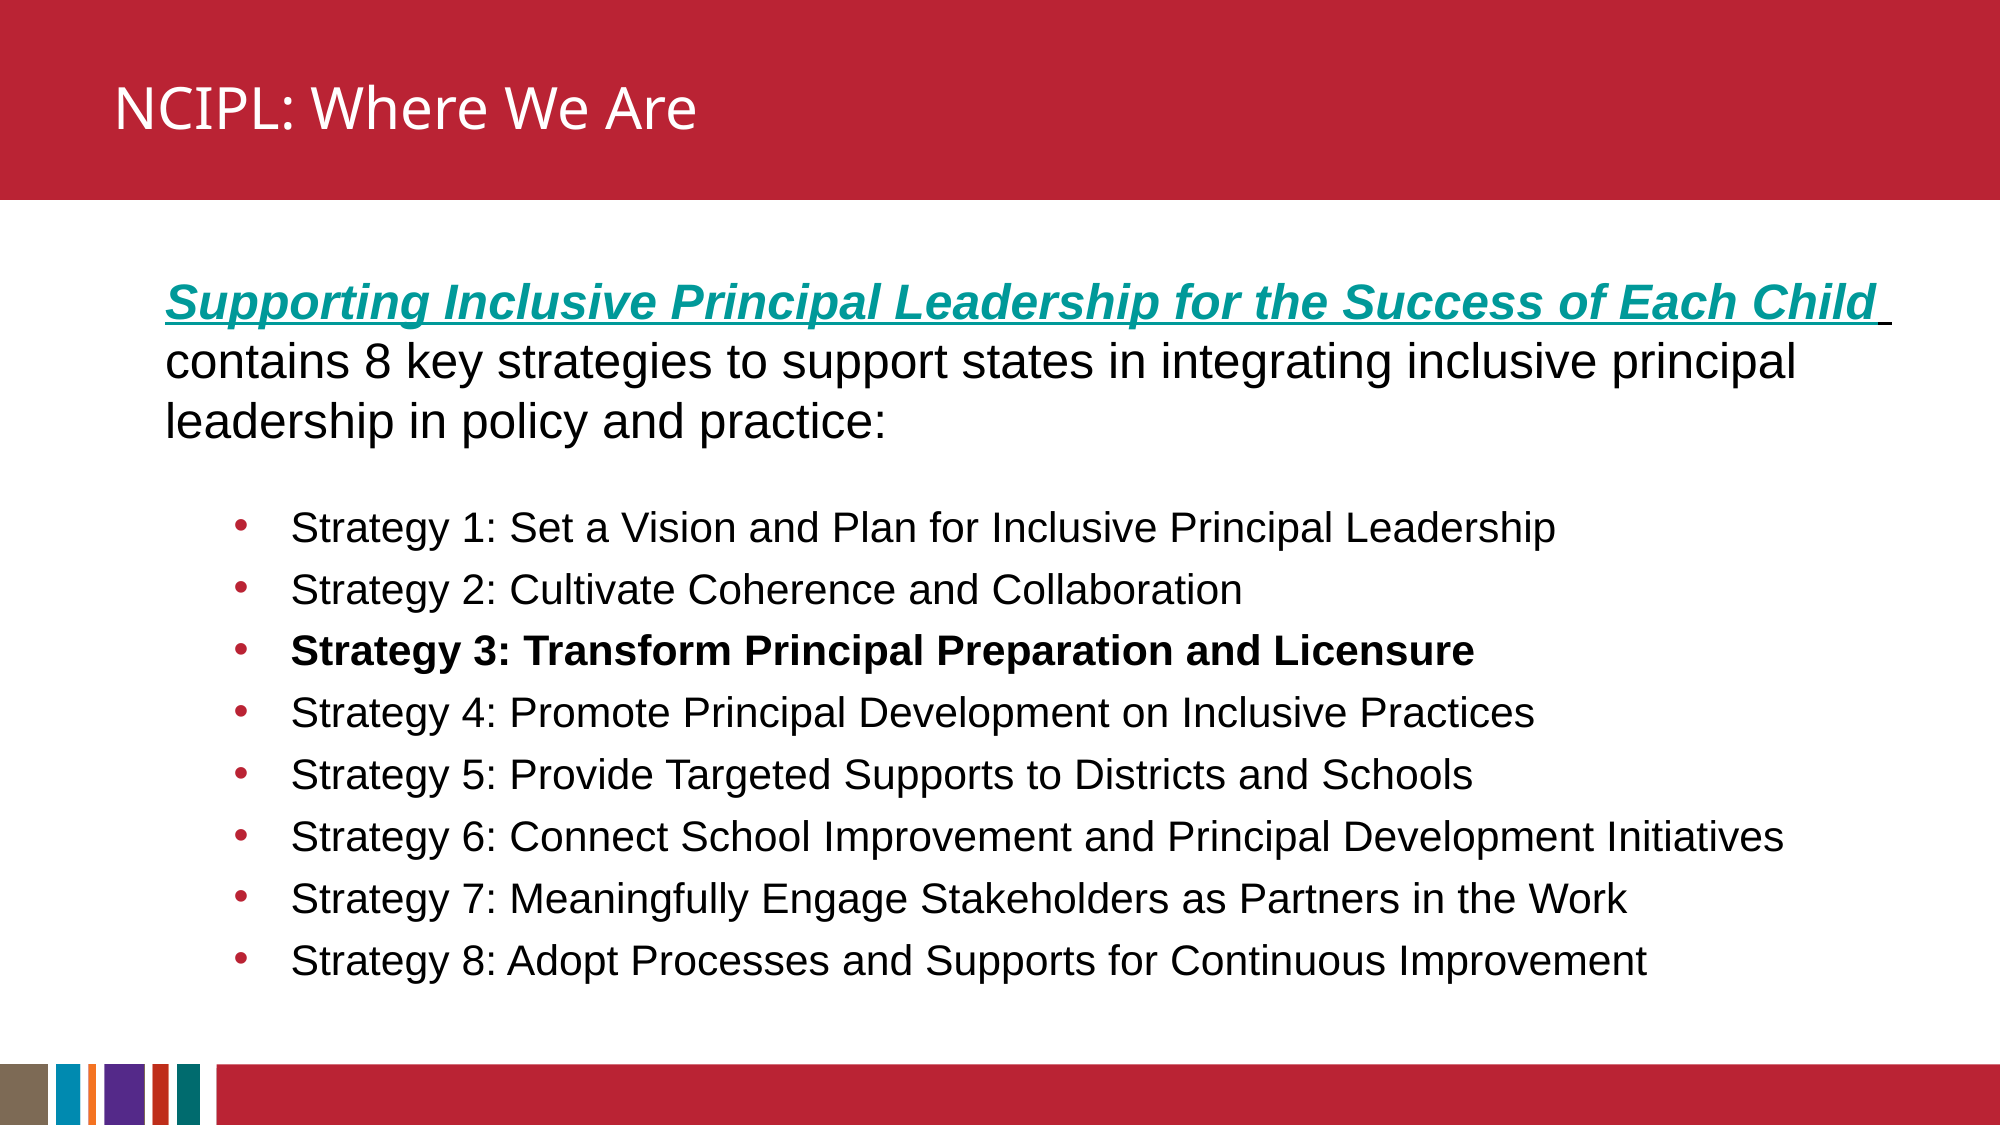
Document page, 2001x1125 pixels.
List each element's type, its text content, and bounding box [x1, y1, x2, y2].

list Supporting Inclusive Principal Leadership for the Success of Each Child contains 8 key strategies to support states in integrating inclusive principal leadership in policy and practice: Strategy 1: Set a Vision and Plan for Inclusive Principal Leadership Strategy 2: Cultivate Coherence and Collaboration Strategy 3: Transform Principal Preparation and Licensure Strategy 4: Promote Principal Development on Inclusive Practices Strategy 5: Provide Targeted Supports to Districts and Schools Strategy 6: Connect School Improvement and Principal Development Initiatives Strategy 7: Meaningfully Engage Stakeholders as Partners in the Work Strategy 8: Adopt Processes and Supports for Continuous Improvement [150, 262, 1950, 1007]
picture [81, 1064, 200, 1125]
title NCIPL: Where We Are [98, 12, 1899, 201]
picture [0, 1064, 55, 1125]
